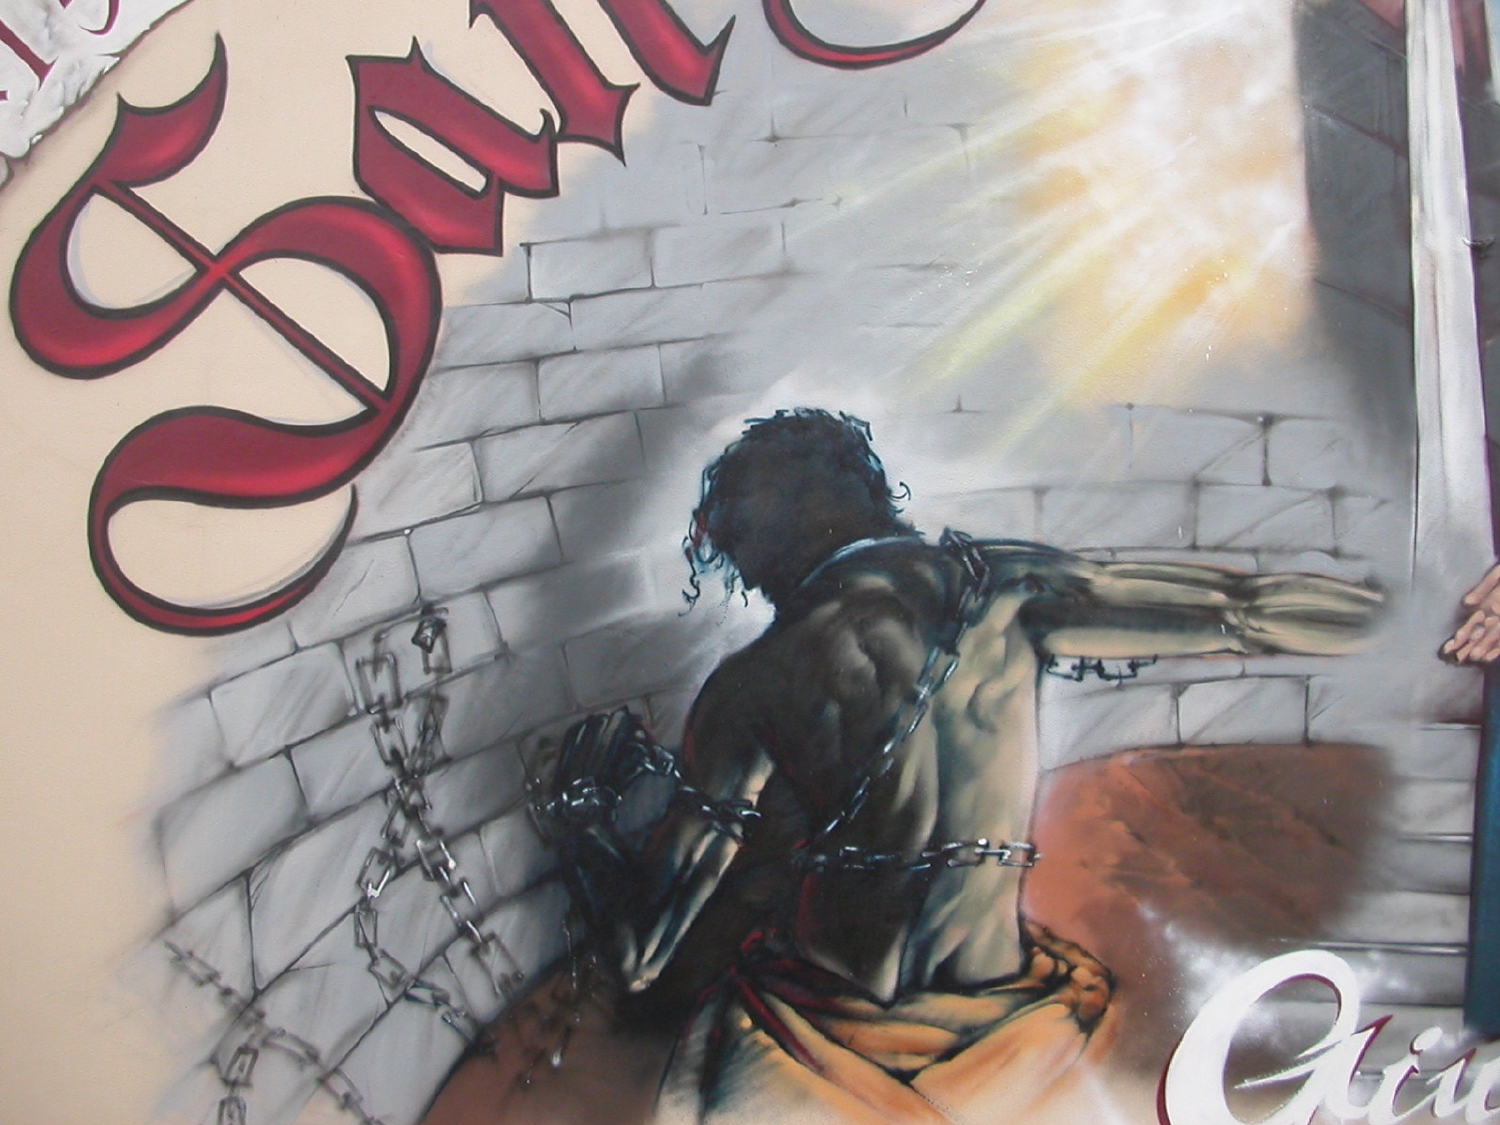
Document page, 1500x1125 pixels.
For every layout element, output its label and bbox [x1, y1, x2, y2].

list [0, 0, 1500, 1125]
